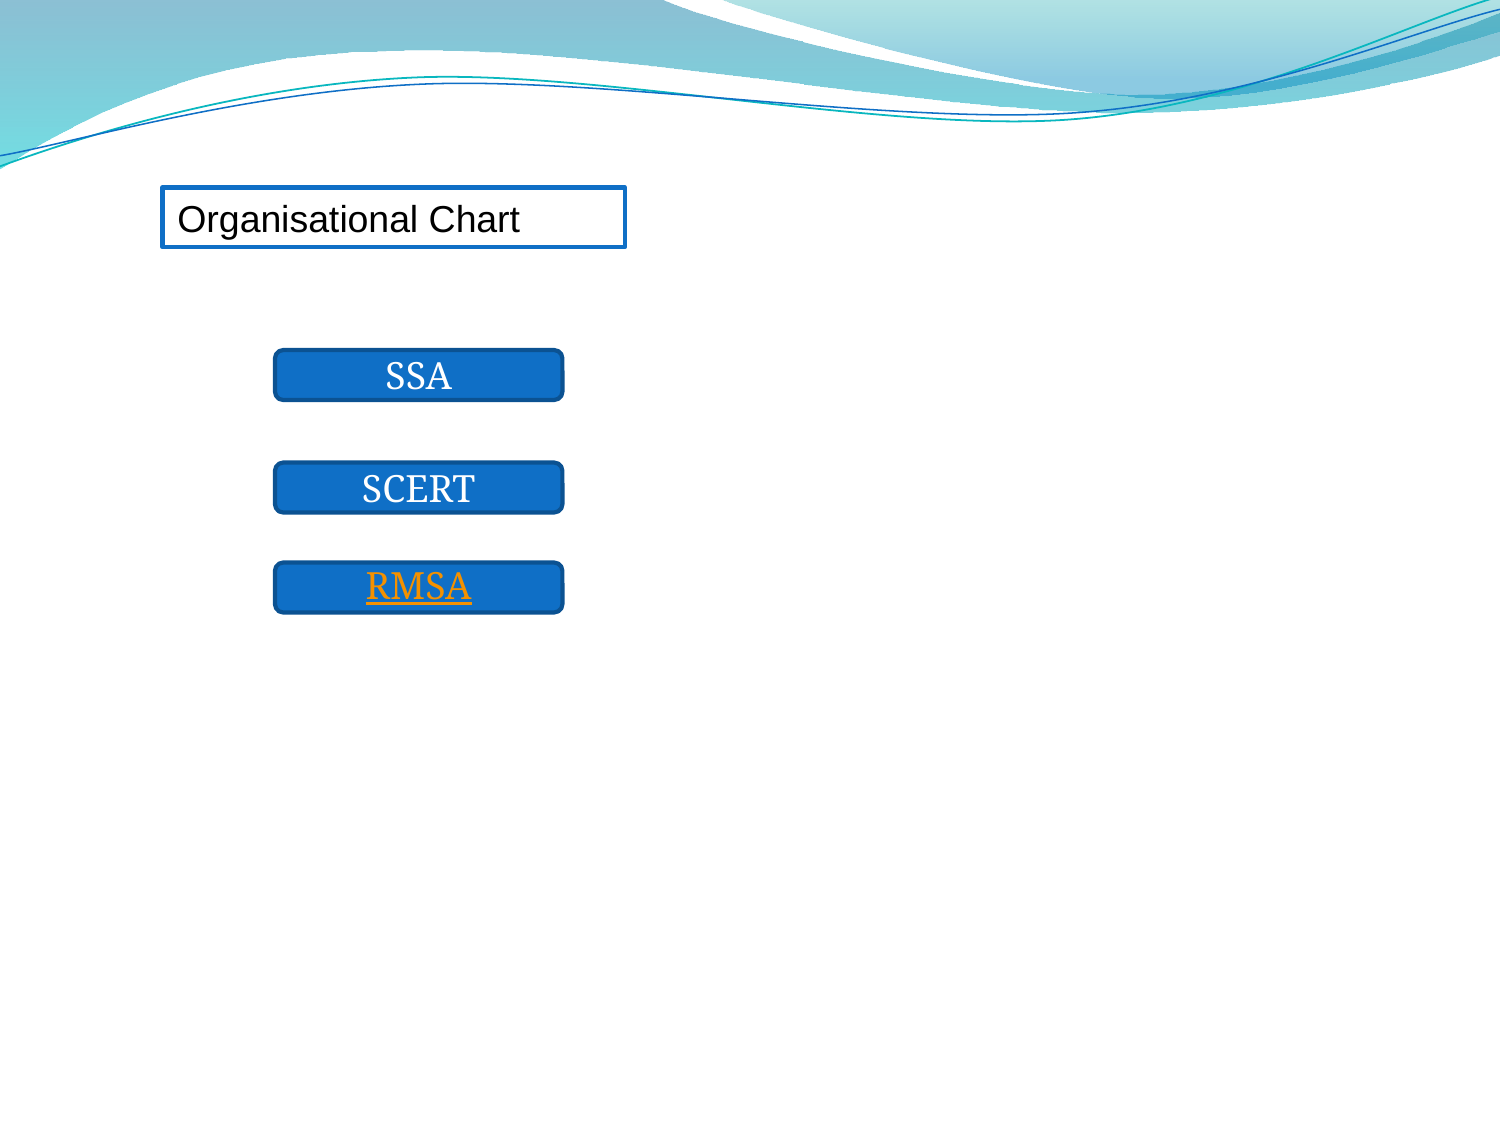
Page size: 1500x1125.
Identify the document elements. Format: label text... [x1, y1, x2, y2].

text_box SCERT [272, 460, 565, 515]
text_box Organisational Chart [160, 185, 627, 249]
text_box RMSA [272, 560, 565, 615]
text_box SSA [272, 347, 565, 403]
